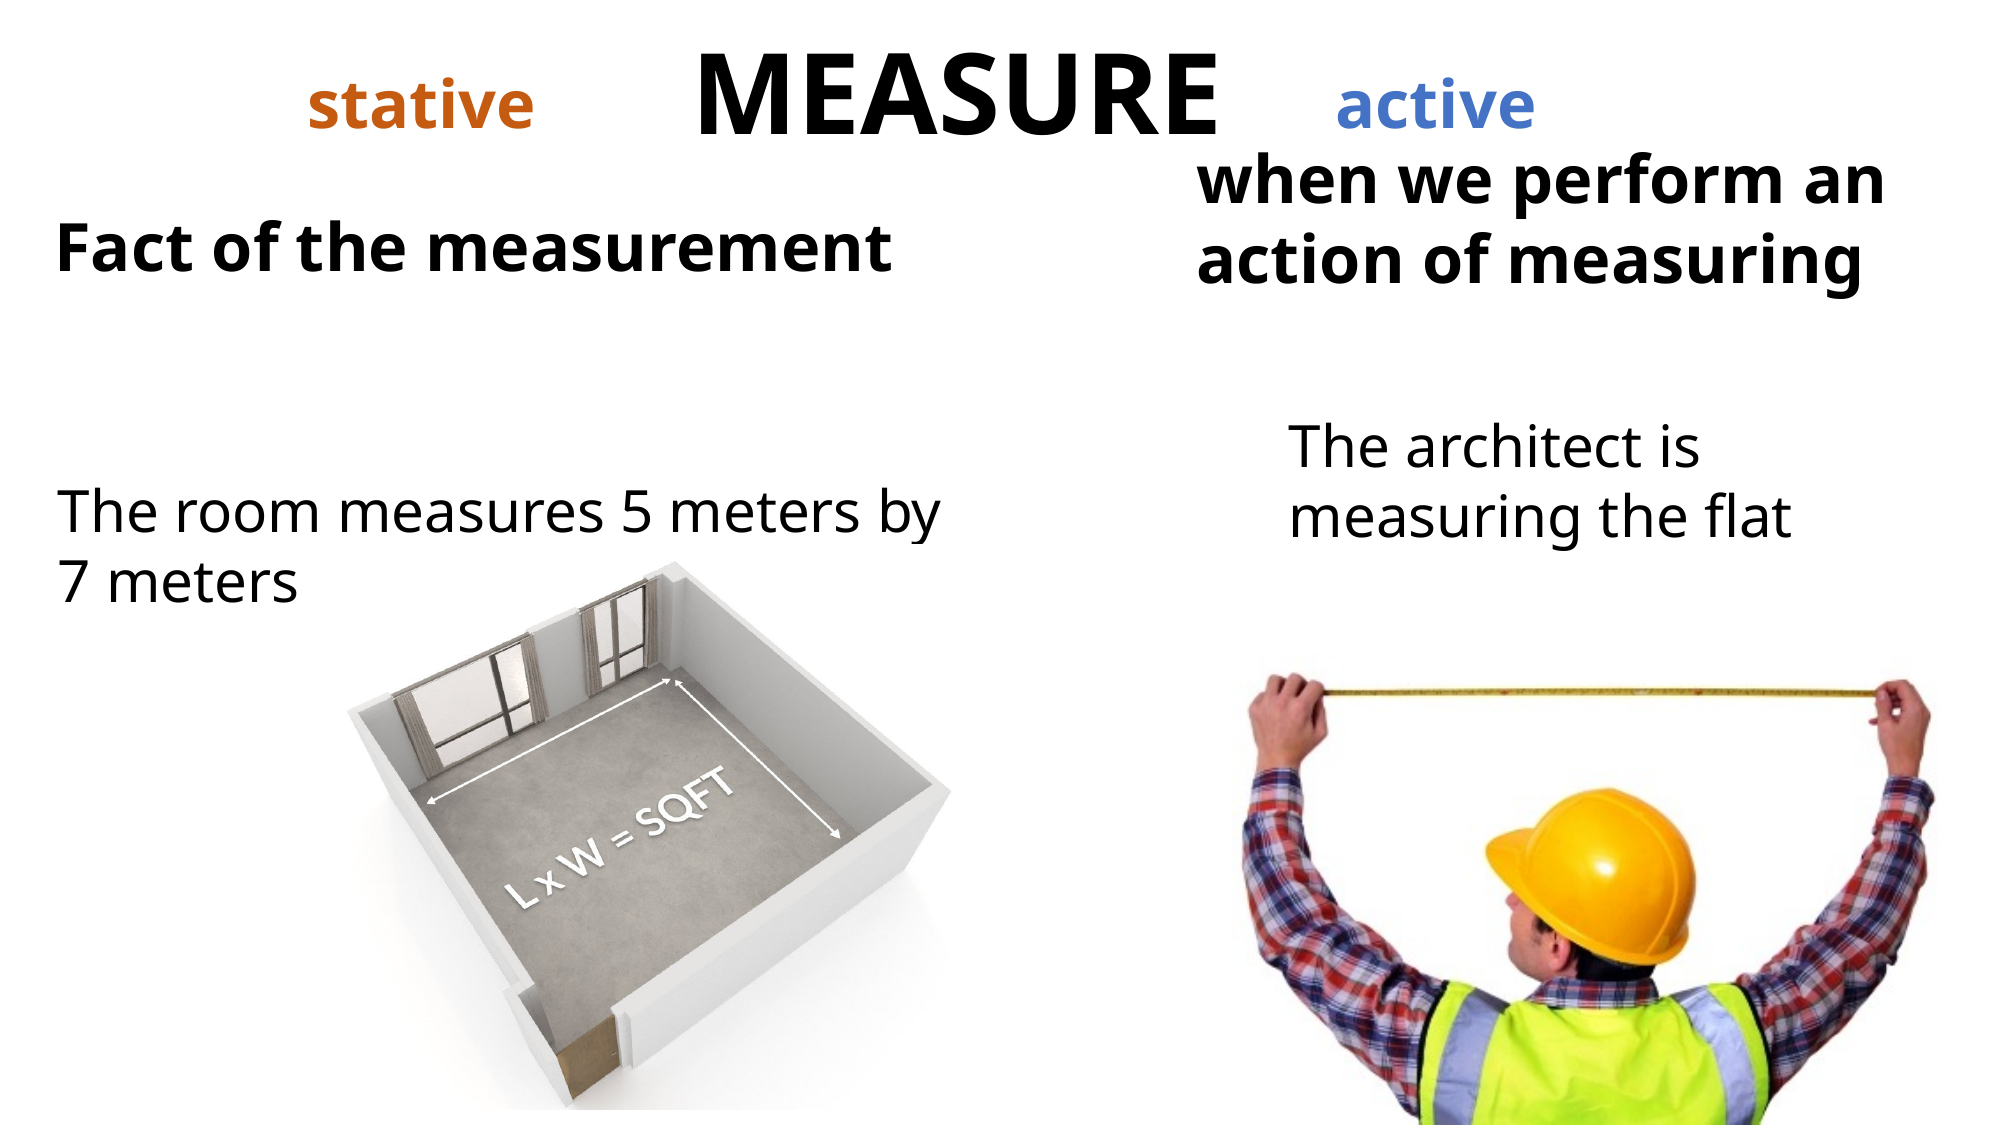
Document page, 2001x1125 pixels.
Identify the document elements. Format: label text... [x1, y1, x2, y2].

text_box The architect is measuring the flat [1274, 402, 1814, 557]
text_box active [1320, 54, 1552, 149]
text_box stative [292, 54, 552, 149]
text_box when we perform an action of measuring [1181, 129, 1907, 305]
text_box MEASURE [677, 14, 1238, 165]
picture [337, 544, 1000, 1110]
picture [1232, 627, 1982, 1125]
text_box Fact of the measurement [39, 197, 909, 293]
text_box The room measures 5 meters by 7 meters [43, 466, 1000, 622]
